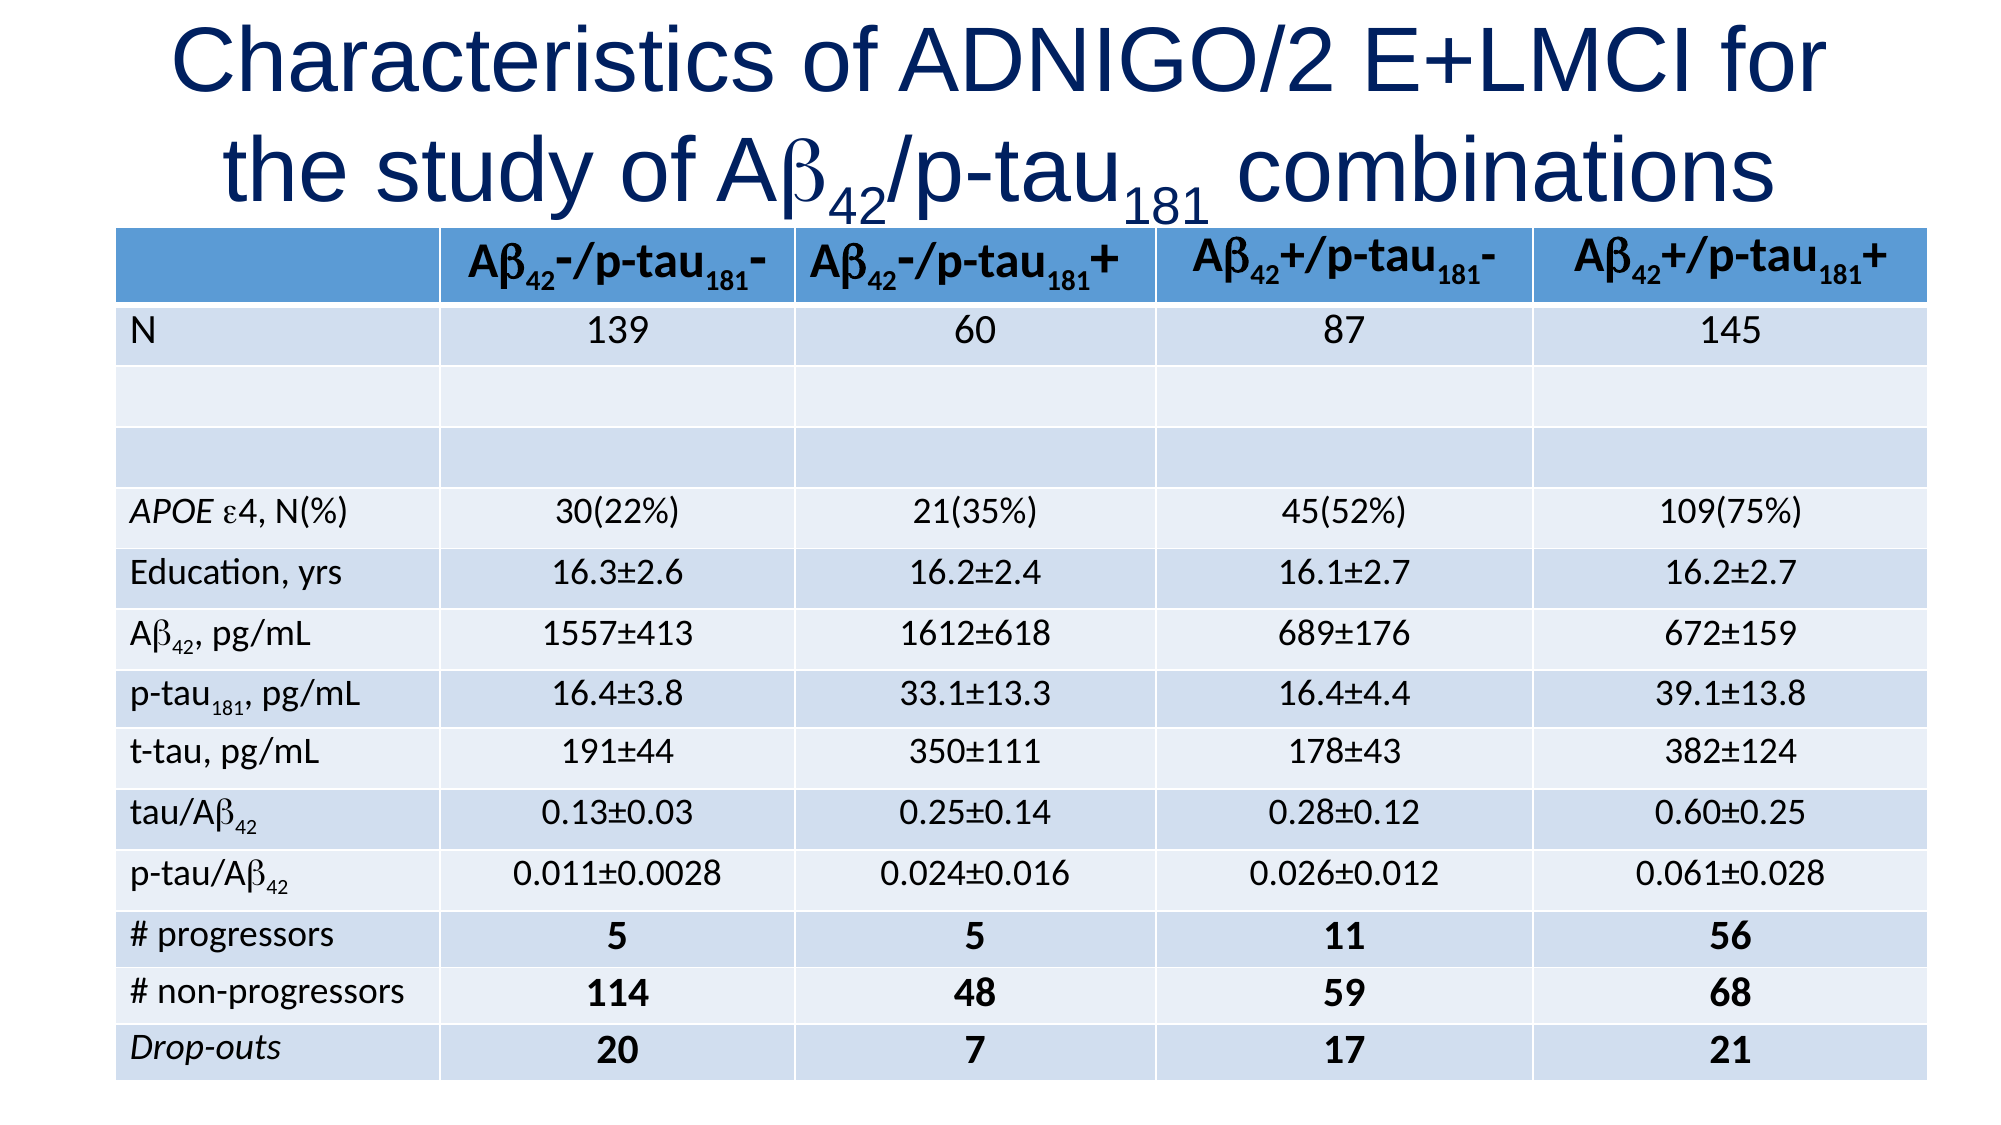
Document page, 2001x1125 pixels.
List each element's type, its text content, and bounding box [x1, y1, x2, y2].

table_cell 16.2±2.4 [796, 549, 1155, 608]
table_cell 48 [796, 968, 1155, 1023]
table_cell 114 [441, 968, 794, 1023]
table_cell 1557±413 [441, 610, 794, 669]
table_cell 56 [1534, 912, 1927, 967]
table_cell 139 [441, 308, 794, 365]
table_cell p-tau181, pg/mL [116, 671, 439, 727]
table_cell 16.2±2.7 [1534, 549, 1927, 608]
table_header Ab42-/p-tau181+ [796, 228, 1155, 302]
table_cell 11 [1157, 912, 1532, 967]
table_cell 21(35%) [796, 489, 1155, 548]
table_cell [796, 367, 1155, 426]
table_cell Education, yrs [116, 549, 439, 608]
table_cell 17 [1157, 1025, 1532, 1080]
table_cell 21 [1534, 1025, 1927, 1080]
table_cell 87 [1157, 308, 1532, 365]
table_cell Drop-outs [116, 1025, 439, 1080]
table_cell 16.4±4.4 [1157, 671, 1532, 727]
table_cell [1157, 367, 1532, 426]
table_cell 350±111 [796, 729, 1155, 788]
table_cell 0.026±0.012 [1157, 851, 1532, 910]
table_cell 45(52%) [1157, 489, 1532, 548]
table_cell 1612±618 [796, 610, 1155, 669]
table_cell 5 [441, 912, 794, 967]
table_header Ab42+/p-tau181+ [1534, 228, 1927, 302]
table_cell 0.60±0.25 [1534, 790, 1927, 849]
table_cell 191±44 [441, 729, 794, 788]
table_cell 7 [796, 1025, 1155, 1080]
table_cell 30(22%) [441, 489, 794, 548]
table_cell tau/Ab42 [116, 790, 439, 849]
table_cell 0.25±0.14 [796, 790, 1155, 849]
table_cell 68 [1534, 968, 1927, 1023]
table_cell 109(75%) [1534, 489, 1927, 548]
table_cell Ab42, pg/mL [116, 610, 439, 669]
table_cell 33.1±13.3 [796, 671, 1155, 727]
table_cell 382±124 [1534, 729, 1927, 788]
table_header Ab42+/p-tau181- [1157, 228, 1532, 302]
title Characteristics of ADNIGO/2 E+LMCI for the study of Ab42/p-tau181 combinations [137, 9, 1863, 226]
table_cell [116, 367, 439, 426]
table_cell [796, 428, 1155, 487]
table_cell [441, 428, 794, 487]
table_cell [441, 367, 794, 426]
table_cell [1534, 428, 1927, 487]
table_cell [1534, 367, 1927, 426]
table_cell 5 [796, 912, 1155, 967]
table_cell 16.1±2.7 [1157, 549, 1532, 608]
table_cell 16.3±2.6 [441, 549, 794, 608]
table_header Ab42-/p-tau181- [441, 228, 794, 302]
table_cell 20 [441, 1025, 794, 1080]
table_cell 145 [1534, 308, 1927, 365]
table_cell [116, 428, 439, 487]
table_cell 59 [1157, 968, 1532, 1023]
table_cell 178±43 [1157, 729, 1532, 788]
table_cell 672±159 [1534, 610, 1927, 669]
table_cell 60 [796, 308, 1155, 365]
table_cell # non-progressors [116, 968, 439, 1023]
table_cell 0.13±0.03 [441, 790, 794, 849]
table_cell 689±176 [1157, 610, 1532, 669]
table_cell 0.28±0.12 [1157, 790, 1532, 849]
table_header [116, 228, 439, 302]
table_cell 0.011±0.0028 [441, 851, 794, 910]
table_cell # progressors [116, 912, 439, 967]
table_cell 0.061±0.028 [1534, 851, 1927, 910]
table_cell [1157, 428, 1532, 487]
table_cell 16.4±3.8 [441, 671, 794, 727]
table_cell 0.024±0.016 [796, 851, 1155, 910]
table_cell p-tau/Ab42 [116, 851, 439, 910]
table_cell 39.1±13.8 [1534, 671, 1927, 727]
table_cell N [116, 308, 439, 365]
table_cell APOE e4, N(%) [116, 489, 439, 548]
table_cell t-tau, pg/mL [116, 729, 439, 788]
